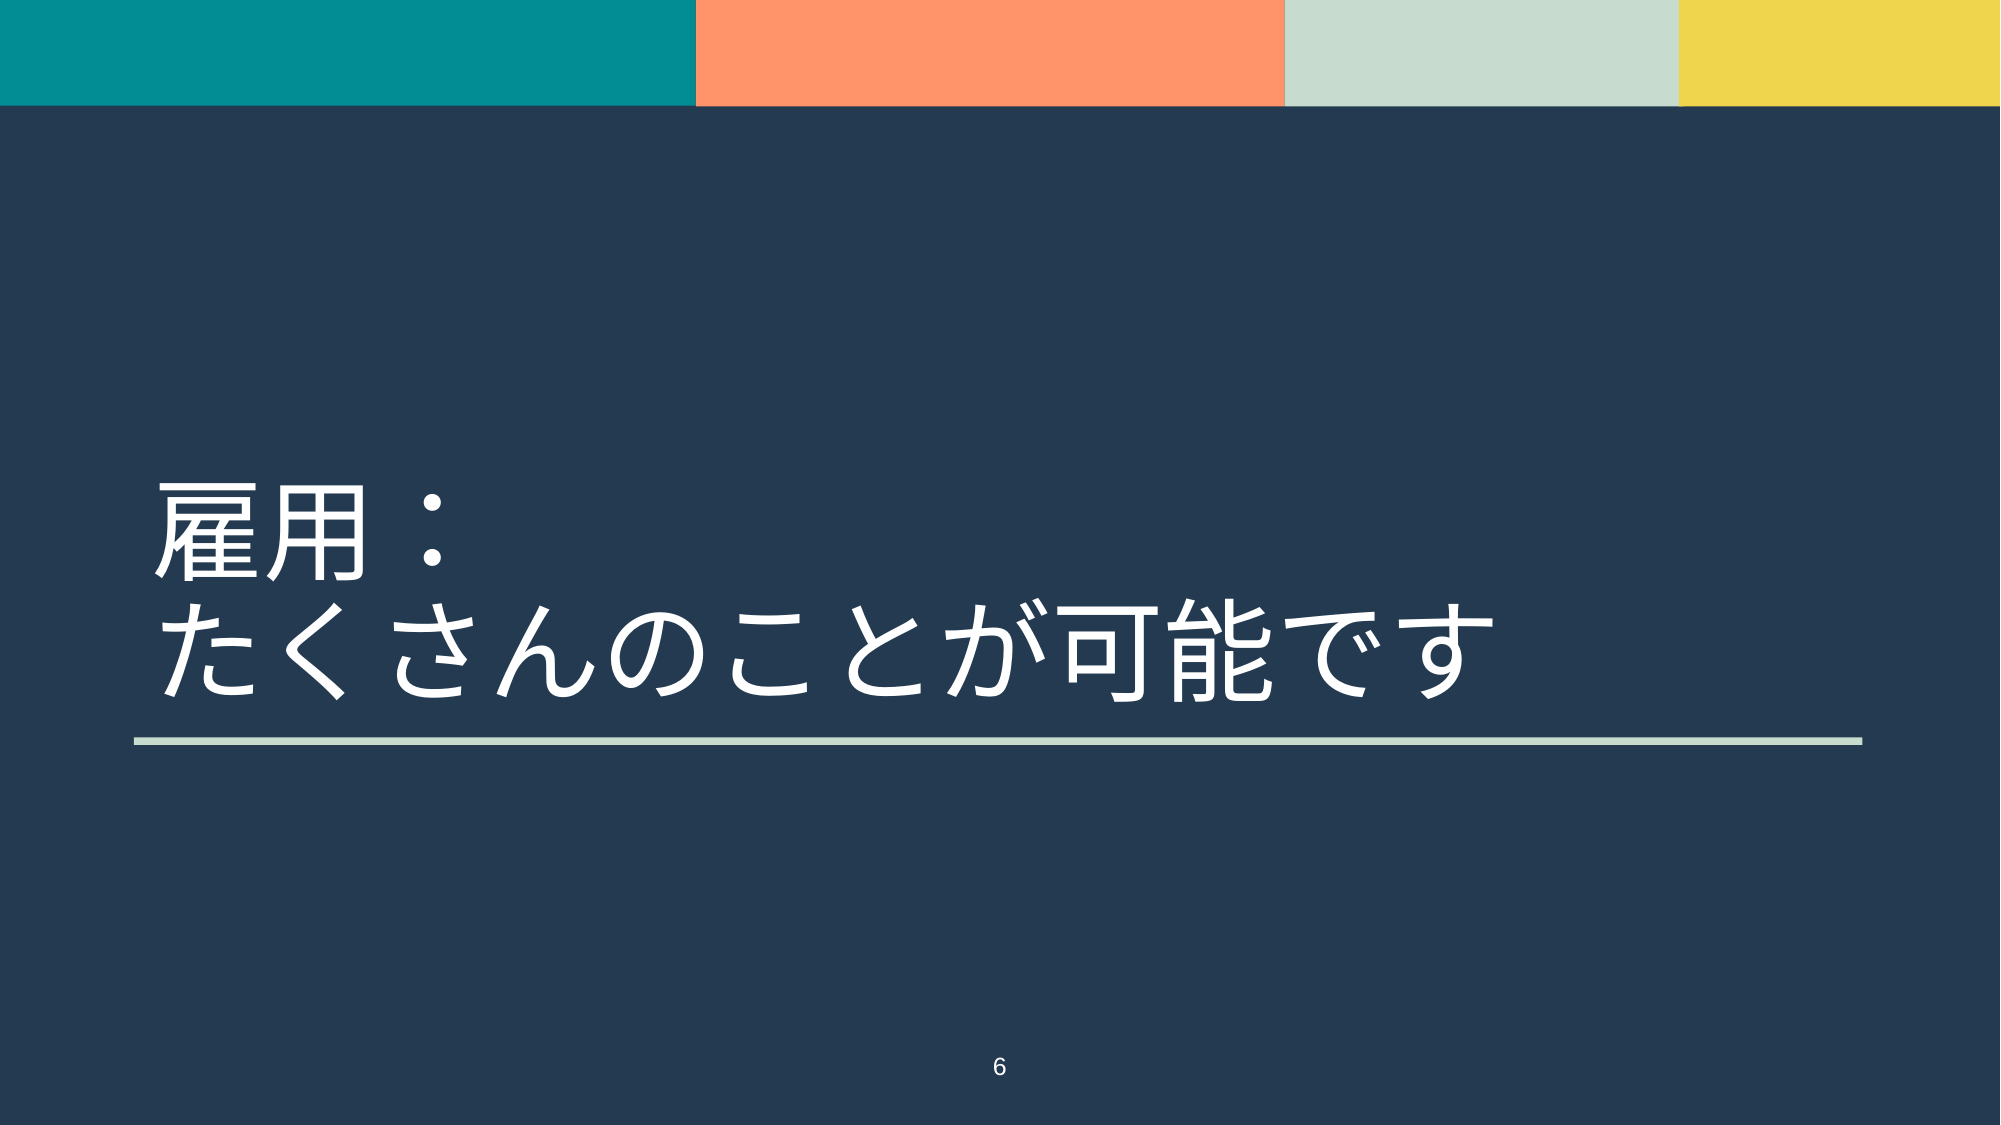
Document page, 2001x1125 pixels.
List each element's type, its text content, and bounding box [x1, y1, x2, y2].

slide_number 6 [774, 1035, 1225, 1096]
title 雇用： たくさんのことが可能です [136, 257, 1862, 726]
